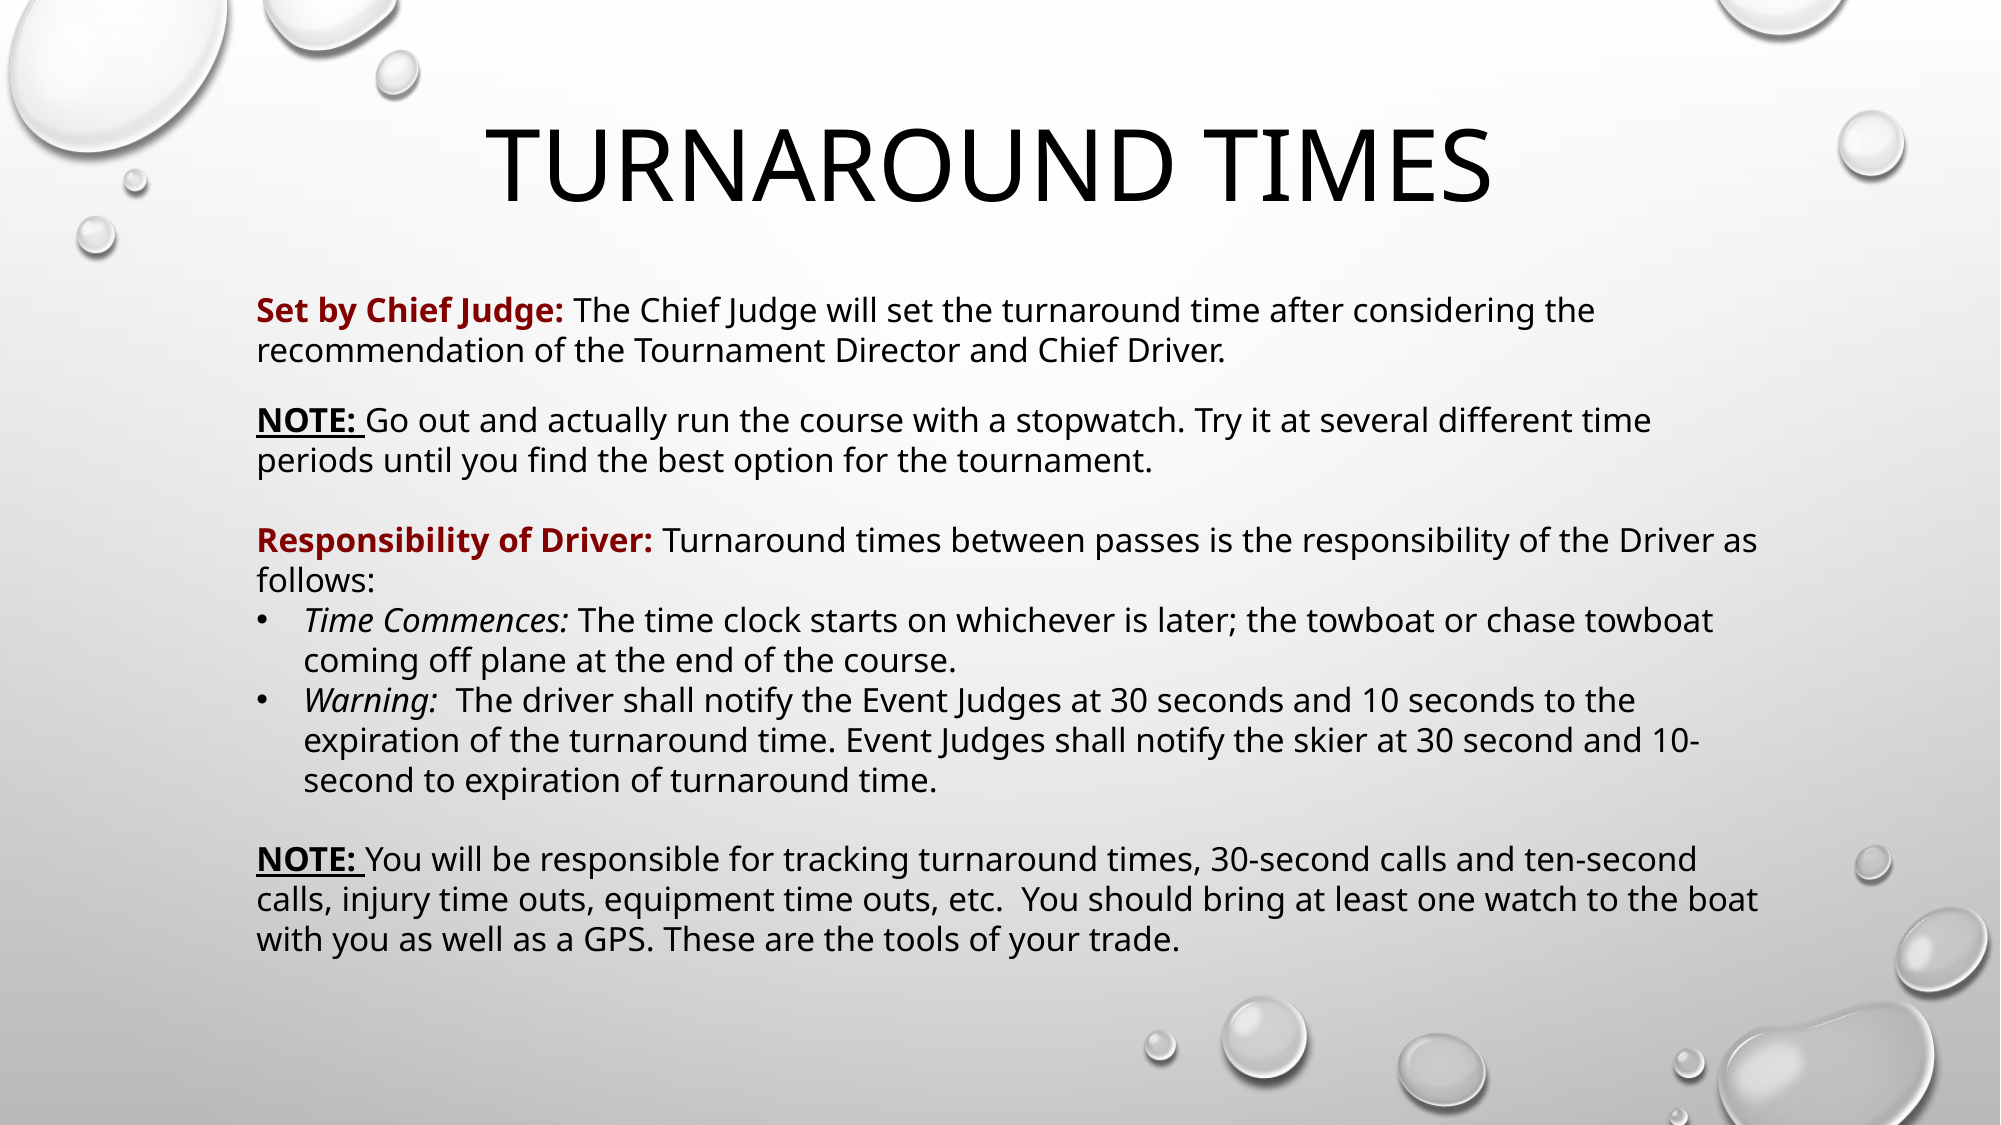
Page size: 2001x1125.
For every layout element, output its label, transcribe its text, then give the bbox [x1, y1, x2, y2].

picture [0, 0, 2000, 1125]
text_box Set by Chief Judge: The Chief Judge will set the turnaround time after considering the recommendation of the Tournament Director and Chief Driver. NOTE: Go out and actually run the course with a stopwatch. Try it at several different time periods until you find the best option for the tournament. Responsibility of Driver: Turnaround times between passes is the responsibility of the Driver as follows: Time Commences: The time clock starts on whichever is later; the towboat or chase towboat coming off plane at the end of the course. Warning: The driver shall notify the Event Judges at 30 seconds and 10 seconds to the expiration of the turnaround time. Event Judges shall notify the skier at 30 second and 10-second to expiration of turnaround time. NOTE: You will be responsible for tracking turnaround times, 30-second calls and ten-second calls, injury time outs, equipment time outs, etc. You should bring at least one watch to the boat with you as well as a GPS. These are the tools of your trade. [241, 282, 1795, 1125]
title Turnaround times [140, 87, 1841, 251]
